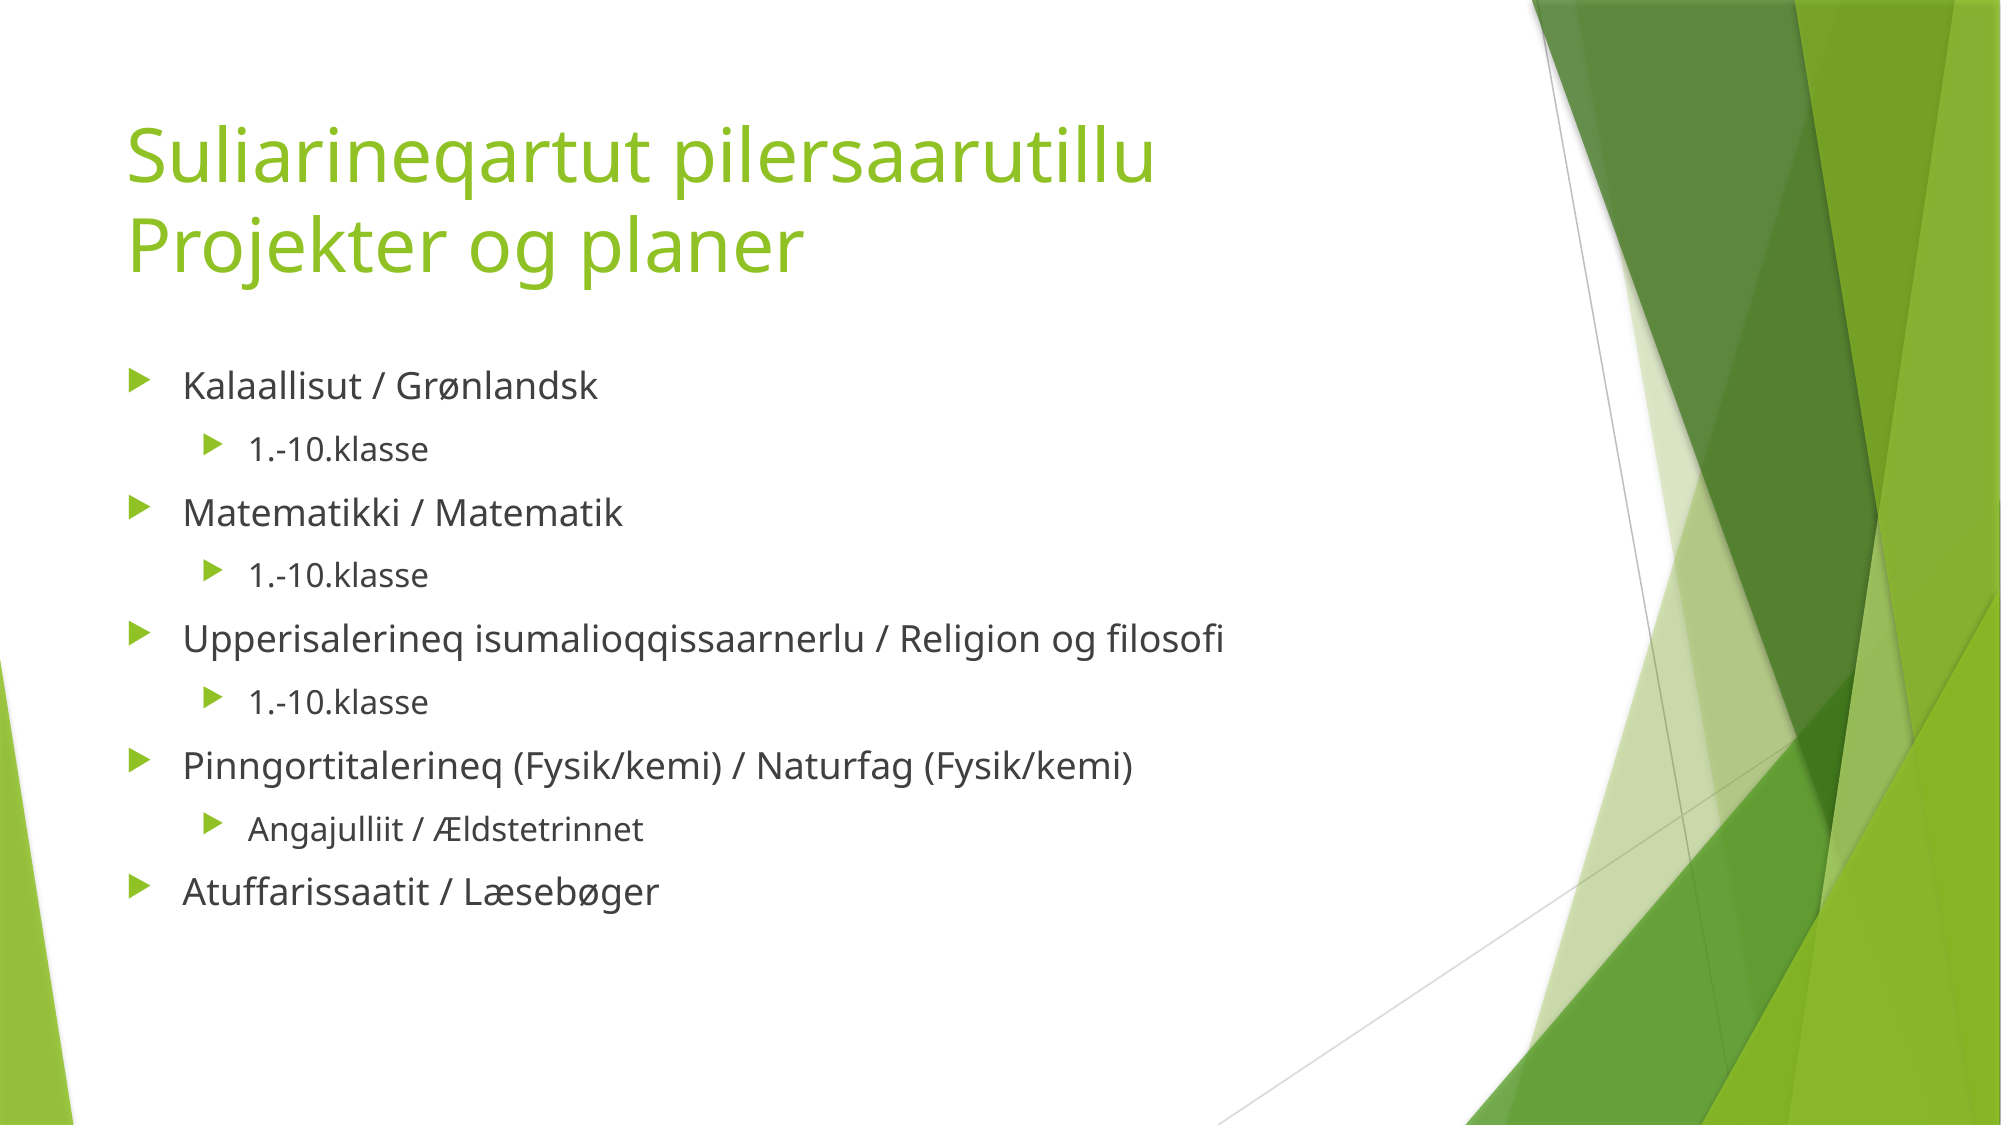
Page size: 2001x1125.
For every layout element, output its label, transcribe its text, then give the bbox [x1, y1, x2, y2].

list Kalaallisut / Grønlandsk 1.-10.klasse Matematikki / Matematik 1.-10.klasse Upperisalerineq isumalioqqissaarnerlu / Religion og filosofi 1.-10.klasse Pinngortitalerineq (Fysik/kemi) / Naturfag (Fysik/kemi) Angajulliit / Ældstetrinnet Atuffarissaatit / Læsebøger [111, 354, 1522, 992]
title Suliarineqartut pilersaarutillu Projekter og planer [111, 99, 1522, 317]
